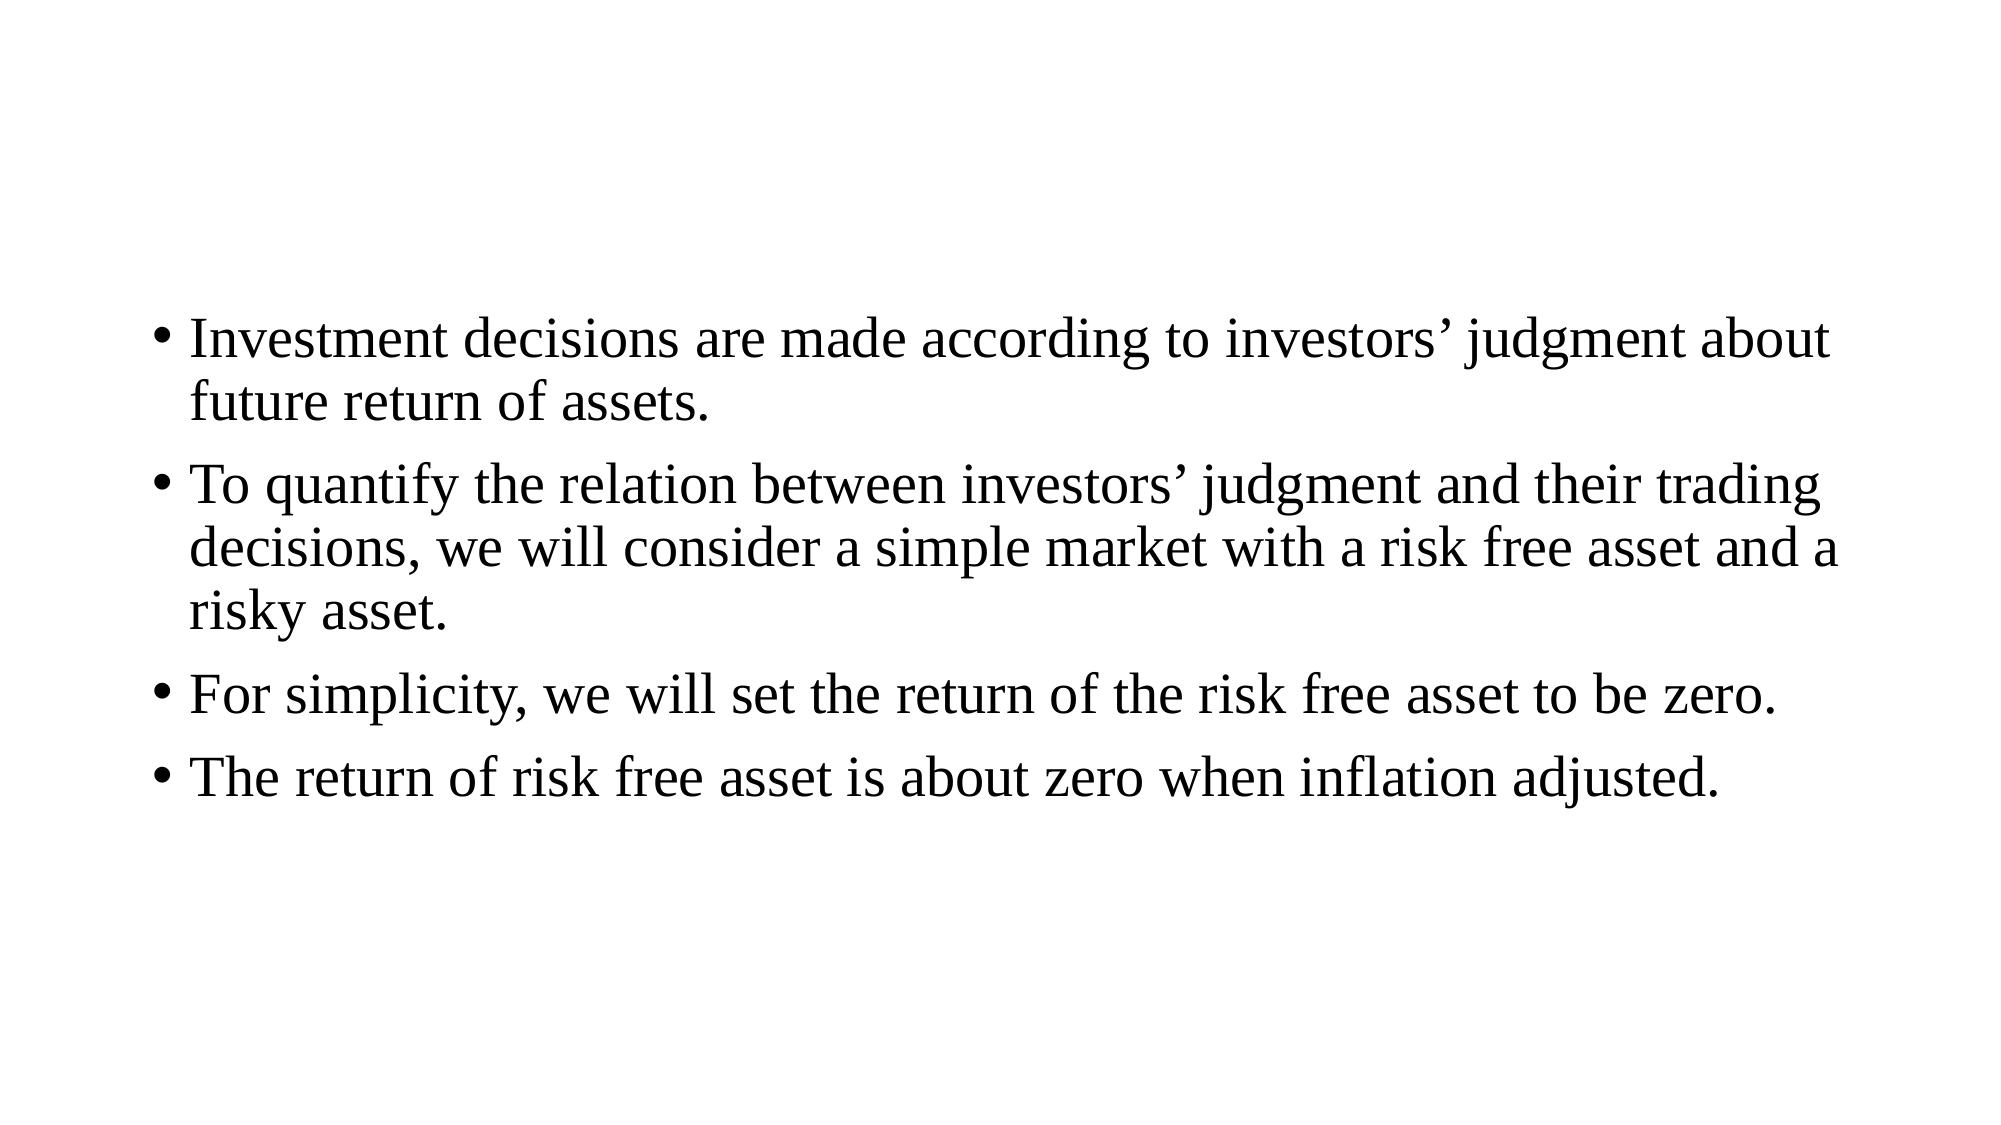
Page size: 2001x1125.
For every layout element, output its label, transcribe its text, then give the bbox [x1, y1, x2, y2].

list Investment decisions are made according to investors’ judgment about future return of assets. To quantify the relation between investors’ judgment and their trading decisions, we will consider a simple market with a risk free asset and a risky asset. For simplicity, we will set the return of the risk free asset to be zero. The return of risk free asset is about zero when inflation adjusted. [137, 299, 1863, 1014]
